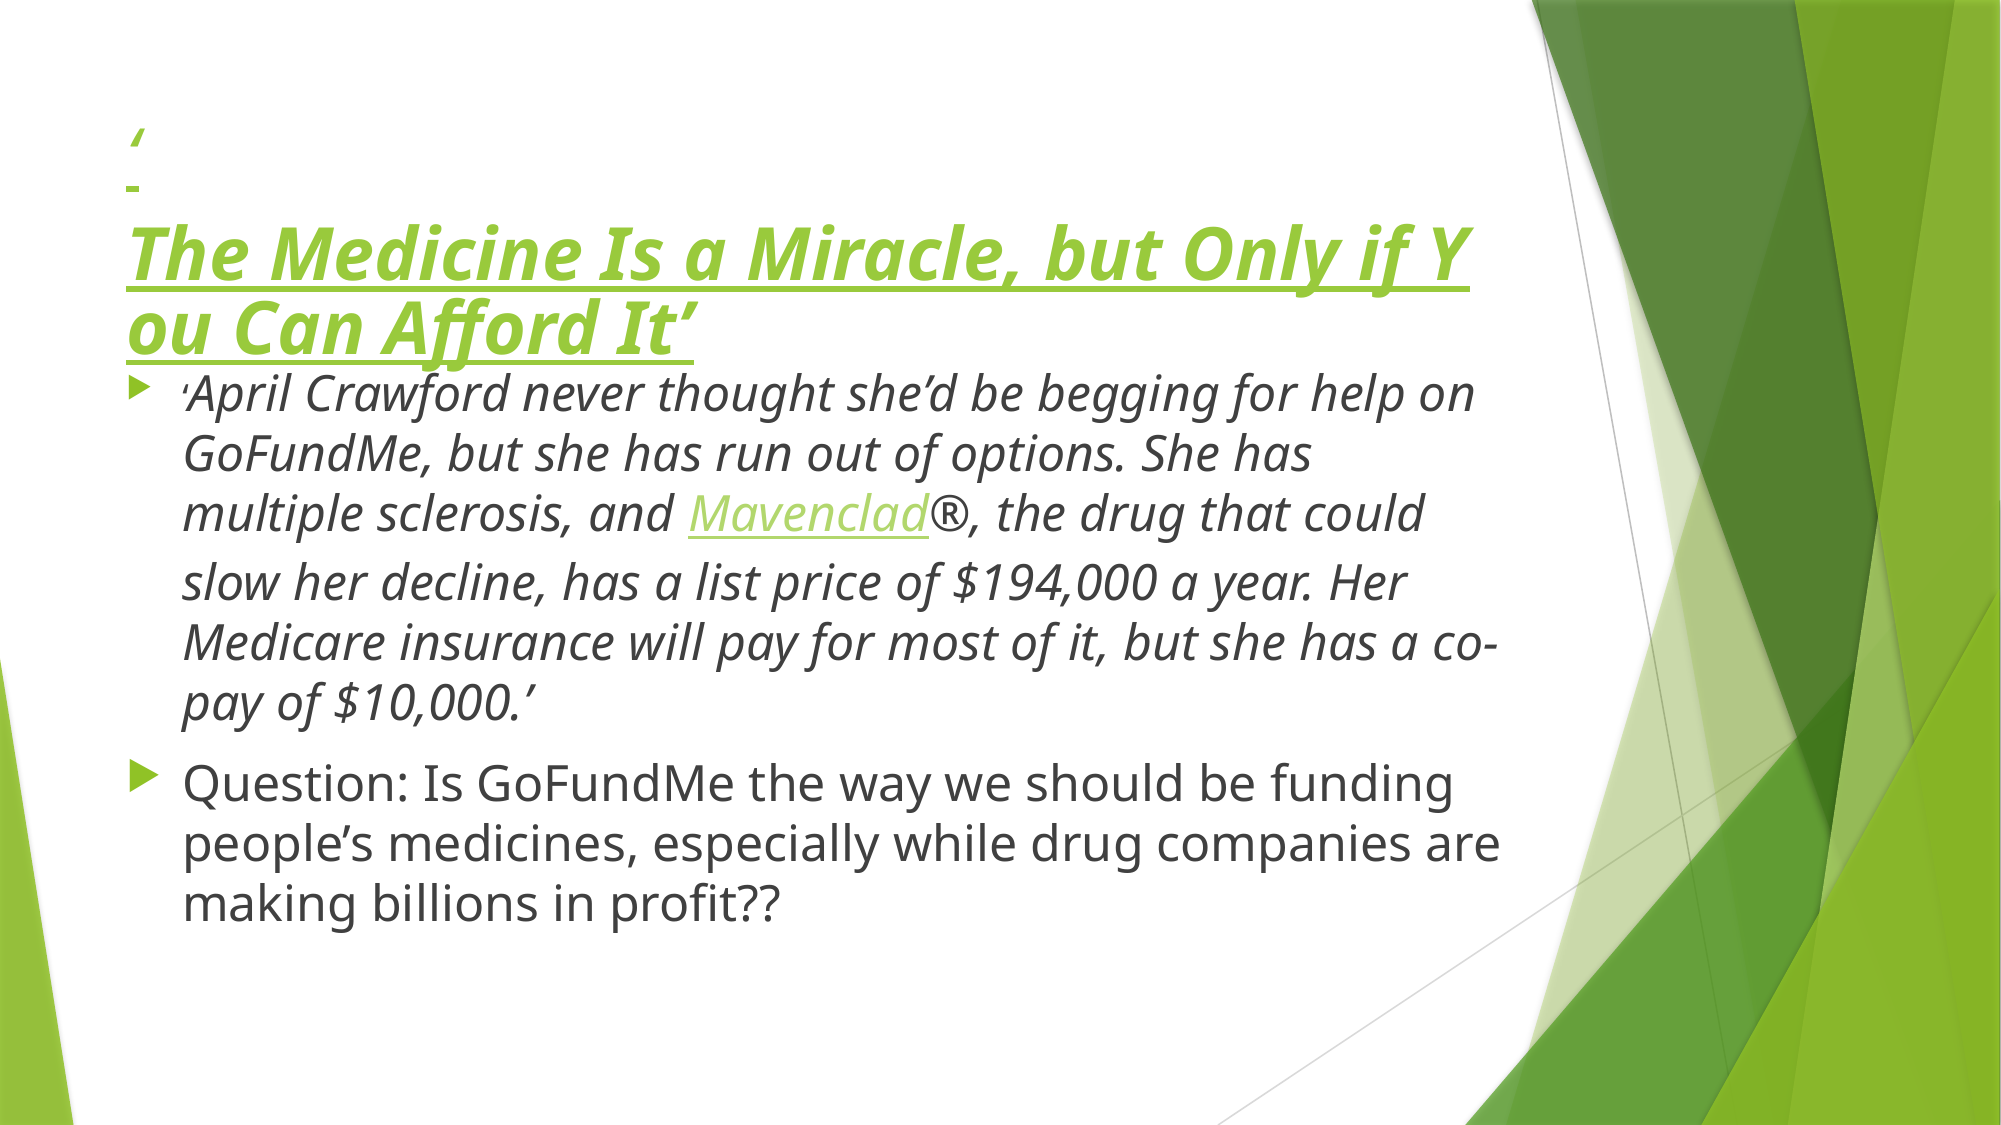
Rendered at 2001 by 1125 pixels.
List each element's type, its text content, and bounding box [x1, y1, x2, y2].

title ‘The Medicine Is a Miracle, but Only if You Can Afford It’ [111, 99, 1522, 317]
list ‘April Crawford never thought she’d be begging for help on GoFundMe, but she has run out of options. She has multiple sclerosis, and Mavenclad®, the drug that could slow her decline, has a list price of $194,000 a year. Her Medicare insurance will pay for most of it, but she has a co-pay of $10,000.’ Question: Is GoFundMe the way we should be funding people’s medicines, especially while drug companies are making billions in profit?? [111, 354, 1522, 992]
